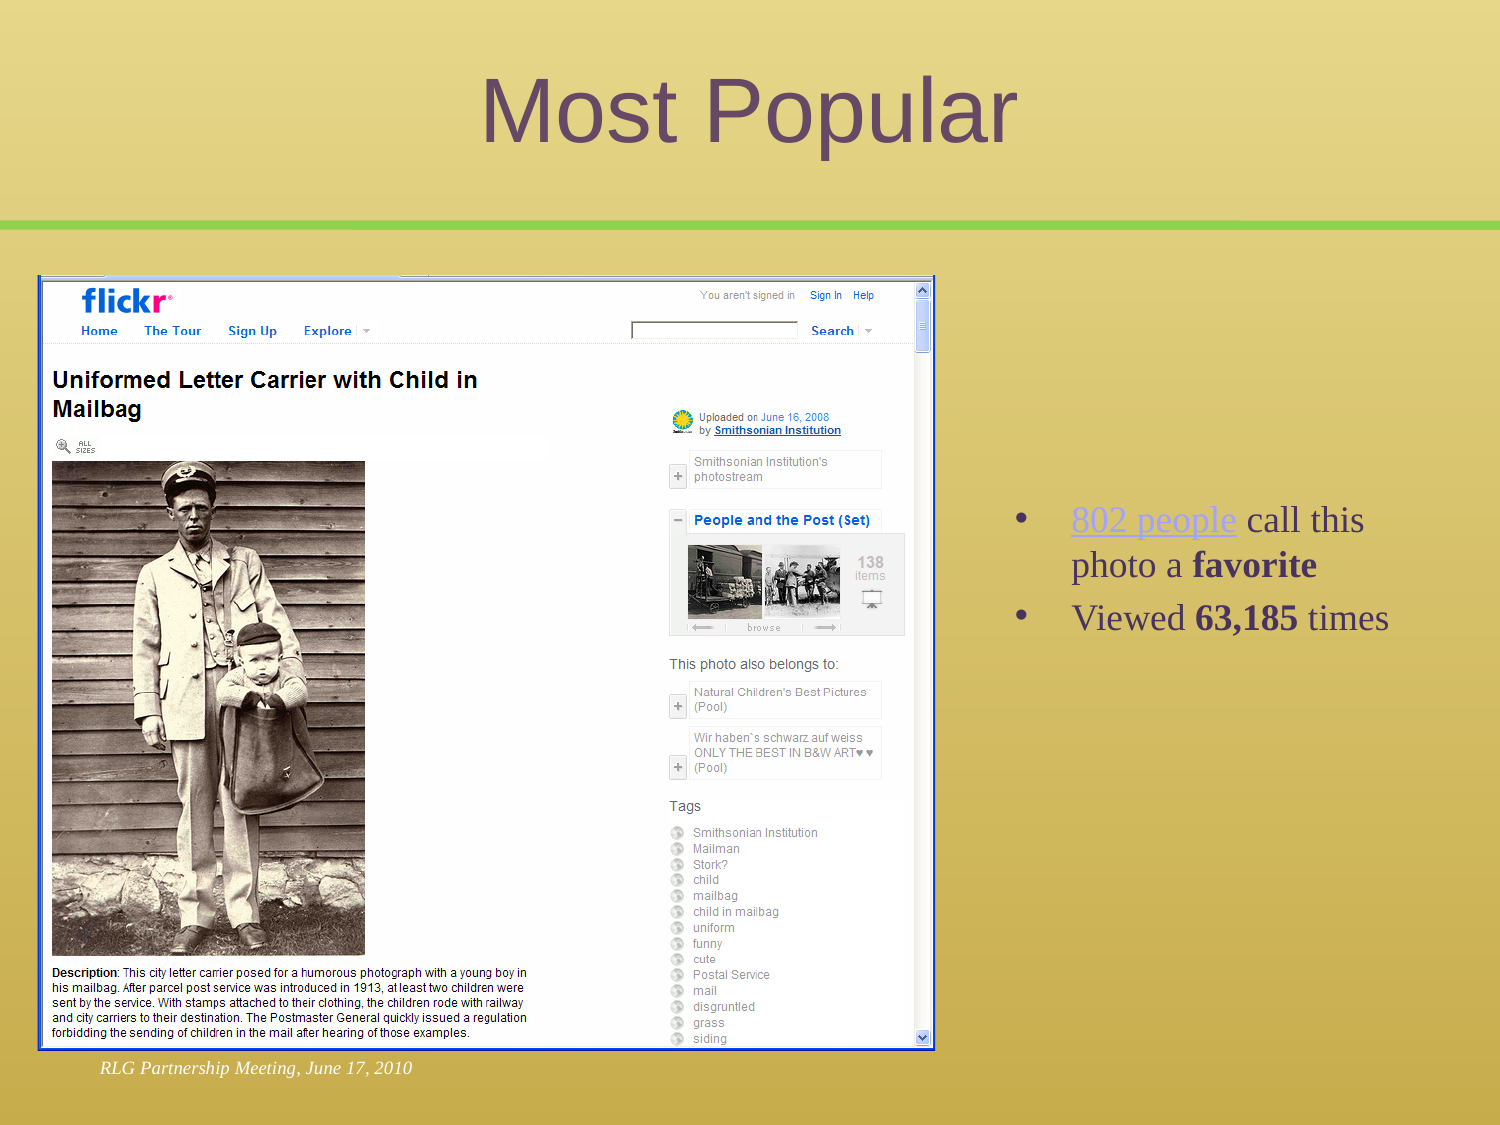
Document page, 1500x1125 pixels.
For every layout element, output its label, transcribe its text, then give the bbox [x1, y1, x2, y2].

footer RLG Partnership Meeting, June 17, 2010 [75, 1062, 438, 1098]
picture [37, 274, 936, 1051]
list 802 people call this photo a favorite Viewed 63,185 times [999, 487, 1426, 1006]
title Most Popular [0, 0, 1500, 213]
